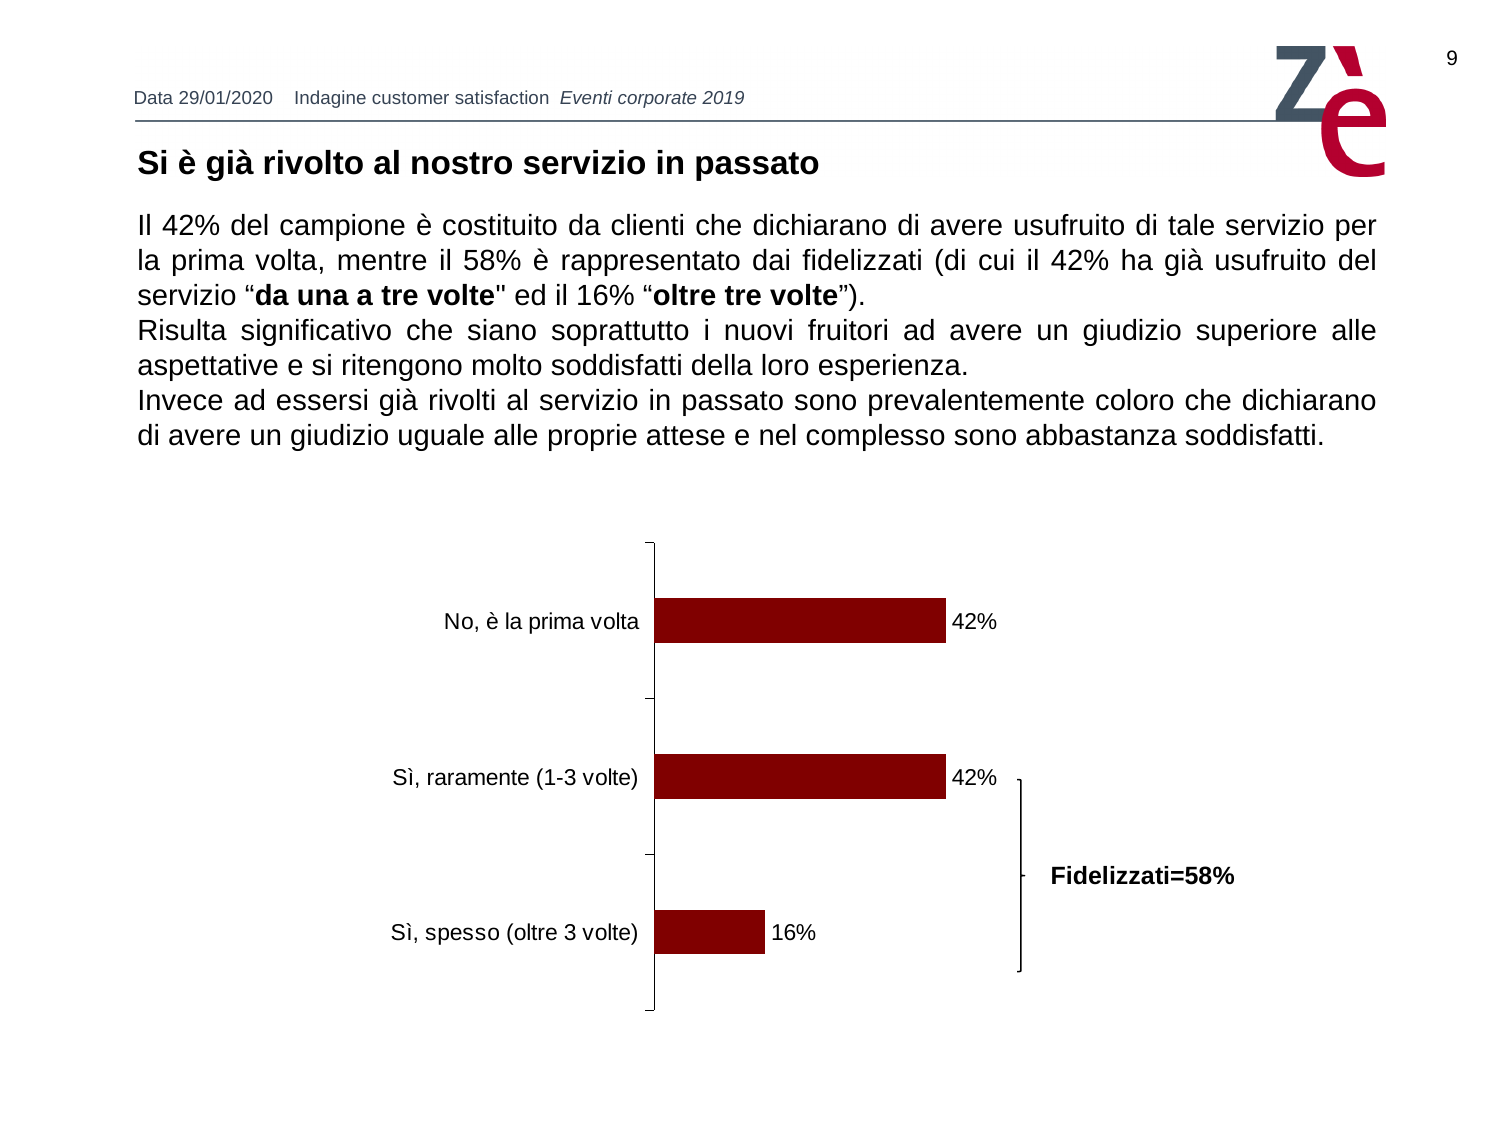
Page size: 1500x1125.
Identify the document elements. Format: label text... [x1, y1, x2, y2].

chart [363, 516, 1035, 1040]
slide_number 9 [1160, 37, 1474, 113]
text_box Fidelizzati=58% [1038, 857, 1274, 897]
text_box Si è già rivolto al nostro servizio in passato Il 42% del campione è costituito da clienti che dichiarano di avere usufruito di tale servizio per la prima volta, mentre il 58% è rappresentato dai fidelizzati (di cui il 42% ha già usufruito del servizio “da una a tre volte" ed il 16% “oltre tre volte”). Risulta significativo che siano soprattutto i nuovi fruitori ad avere un giudizio superiore alle aspettative e si ritengono molto soddisfatti della loro esperienza. Invece ad essersi già rivolti al servizio in passato sono prevalentemente coloro che dichiarano di avere un giudizio uguale alle proprie attese e nel complesso sono abbastanza soddisfatti. [122, 134, 1394, 494]
picture [135, 46, 1386, 134]
picture [136, 92, 144, 103]
